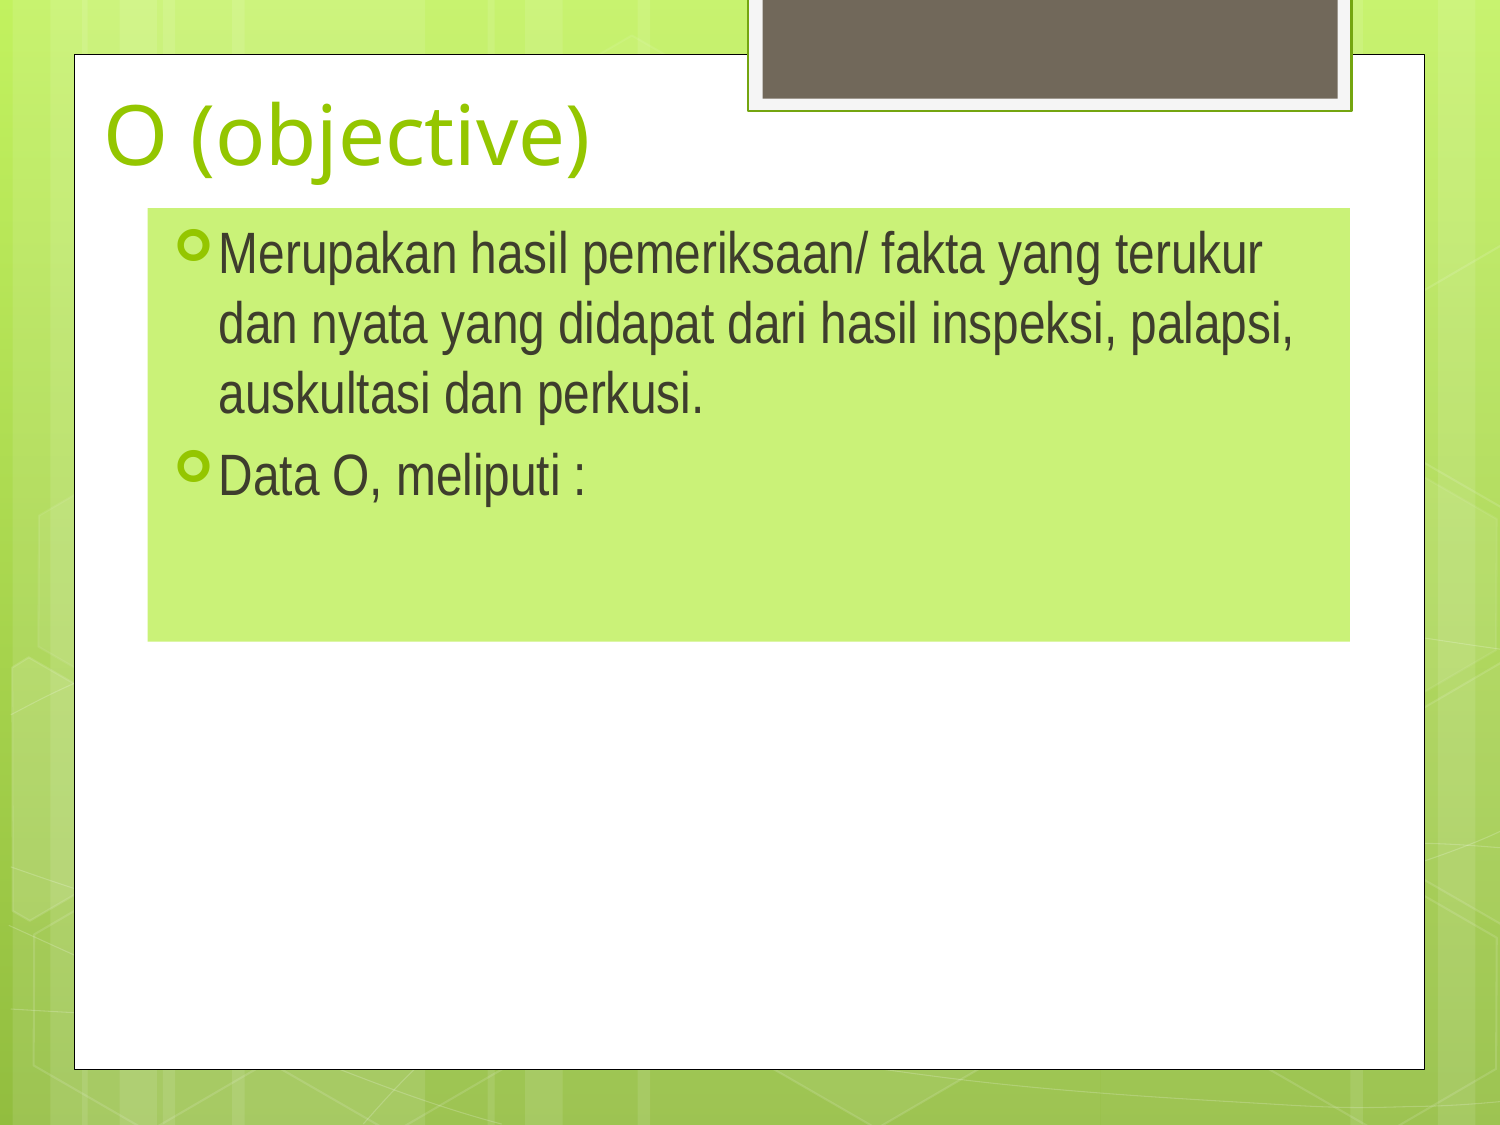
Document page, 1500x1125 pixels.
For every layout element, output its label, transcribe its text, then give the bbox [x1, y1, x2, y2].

title O (objective) [88, 66, 1441, 191]
list Merupakan hasil pemeriksaan/ fakta yang terukur dan nyata yang didapat dari hasil inspeksi, palapsi, auskultasi dan perkusi. Data O, meliputi : [147, 208, 1350, 642]
